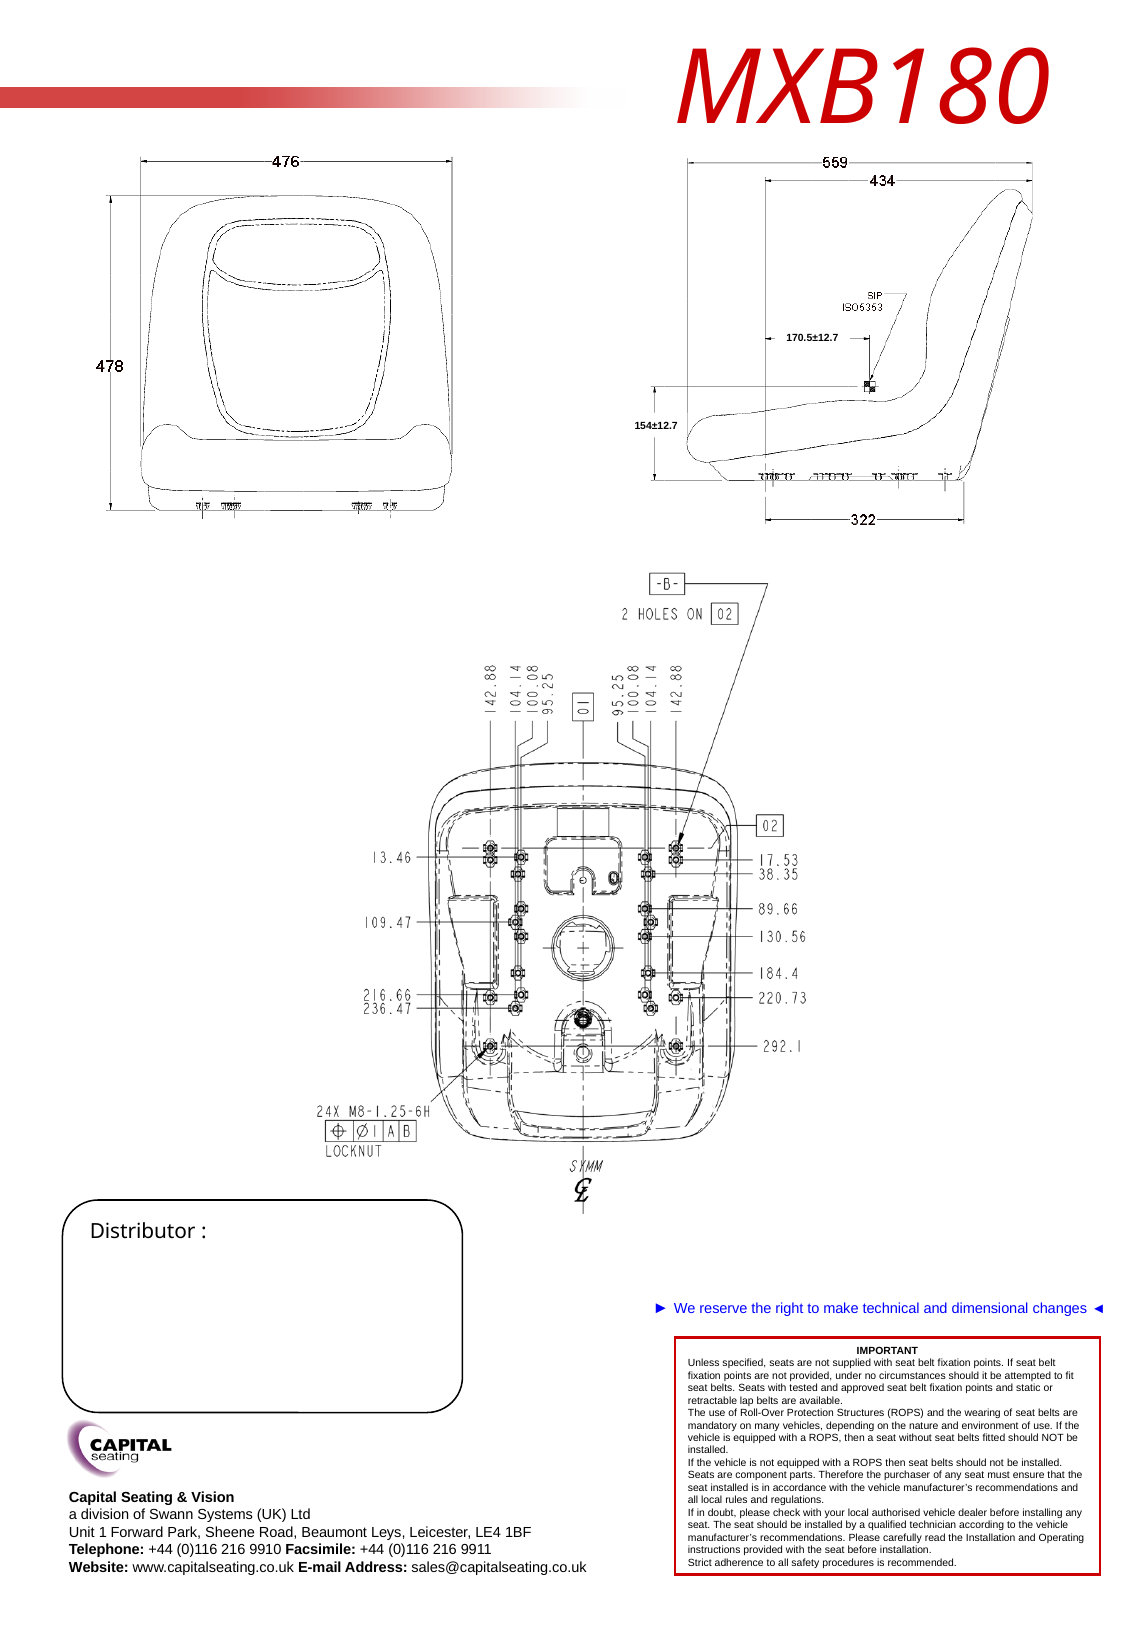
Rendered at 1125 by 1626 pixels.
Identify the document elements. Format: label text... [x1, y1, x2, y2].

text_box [624, 137, 1050, 544]
text_box Capital Seating & Vision a division of Swann Systems (UK) Ltd Unit 1 Forward Park, Sheene Road, Beaumont Leys, Leicester, LE4 1BF Telephone: +44 (0)116 216 9910 Facsimile: +44 (0)116 216 9911 Website: www.capitalseating.co.uk E-mail Address: sales@capitalseating.co.uk [55, 1481, 601, 1582]
picture [62, 1416, 175, 1481]
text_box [0, 87, 625, 108]
text_box Distributor : [75, 1209, 400, 1250]
text_box IMPORTANT Unless specified, seats are not supplied with seat belt fixation points. If seat belt fixation points are not provided, under no circumstances should it be attempted to fit seat belts. Seats with tested and approved seat belt fixation points and static or retractable lap belts are available. The use of Roll-Over Protection Structures (ROPS) and the wearing of seat belts are mandatory on many vehicles, depending on the nature and environment of use. If the vehicle is equipped with a ROPS, then a seat without seat belts fitted should NOT be installed. If the vehicle is not equipped with a ROPS then seat belts should not be installed. Seats are component parts. Therefore the purchaser of any seat must ensure that the seat installed is in accordance with the vehicle manufacturer’s recommendations and all local rules and regulations. If in doubt, please check with your local authorised vehicle dealer before installing any seat. The seat should be installed by a qualified technician according to the vehicle manufacturer’s recommendations. Please carefully read the Installation and Operating instructions provided with the seat before installation. Strict adherence to all safety procedures is recommended. [675, 1337, 1100, 1575]
text_box MXB180 Series [599, 12, 1125, 278]
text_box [86, 137, 468, 541]
text_box ► We reserve the right to make technical and dimensional changes ◄ [599, 1289, 1125, 1325]
text_box [62, 1200, 463, 1413]
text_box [249, 549, 813, 1225]
